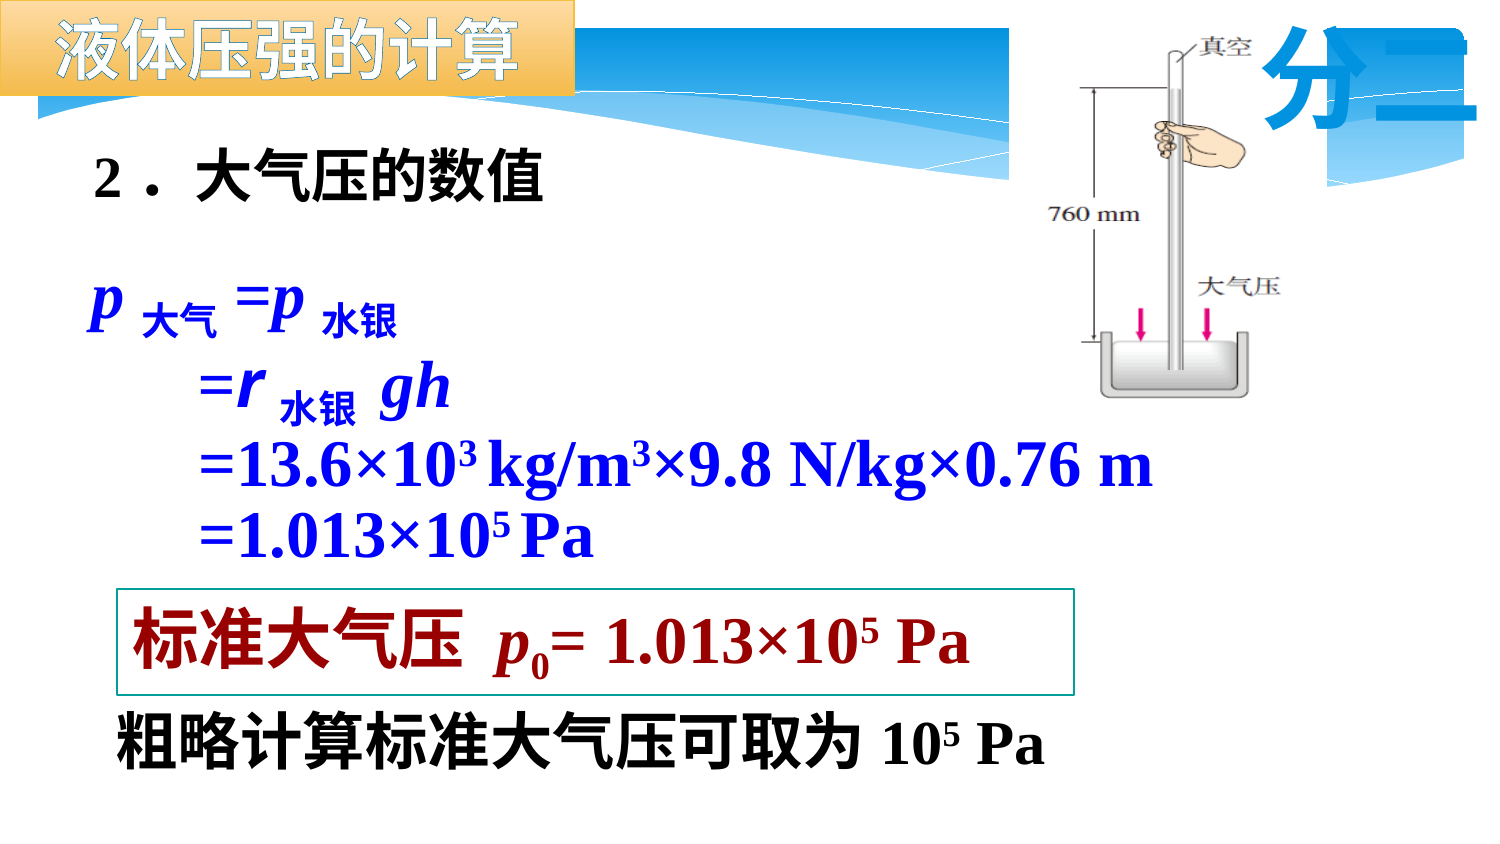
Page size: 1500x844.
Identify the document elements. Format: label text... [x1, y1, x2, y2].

text_box p大气=p水银 [76, 244, 432, 351]
text_box 2．大气压的数值 [78, 131, 560, 217]
text_box 标准大气压 p0= 1.013×105 Pa [116, 588, 1075, 696]
text_box =13.6×103 kg/m3×9.8 N/kg×0.76 m [183, 412, 1359, 508]
text_box 分二 [1243, 0, 1499, 150]
text_box =r水银 gh [183, 332, 571, 412]
text_box =1.013×105 Pa [183, 483, 984, 579]
text_box 液体压强的计算 [0, 0, 575, 96]
text_box 粗略计算标准大气压可取为105 Pa [100, 694, 1062, 785]
picture [1009, 23, 1328, 414]
